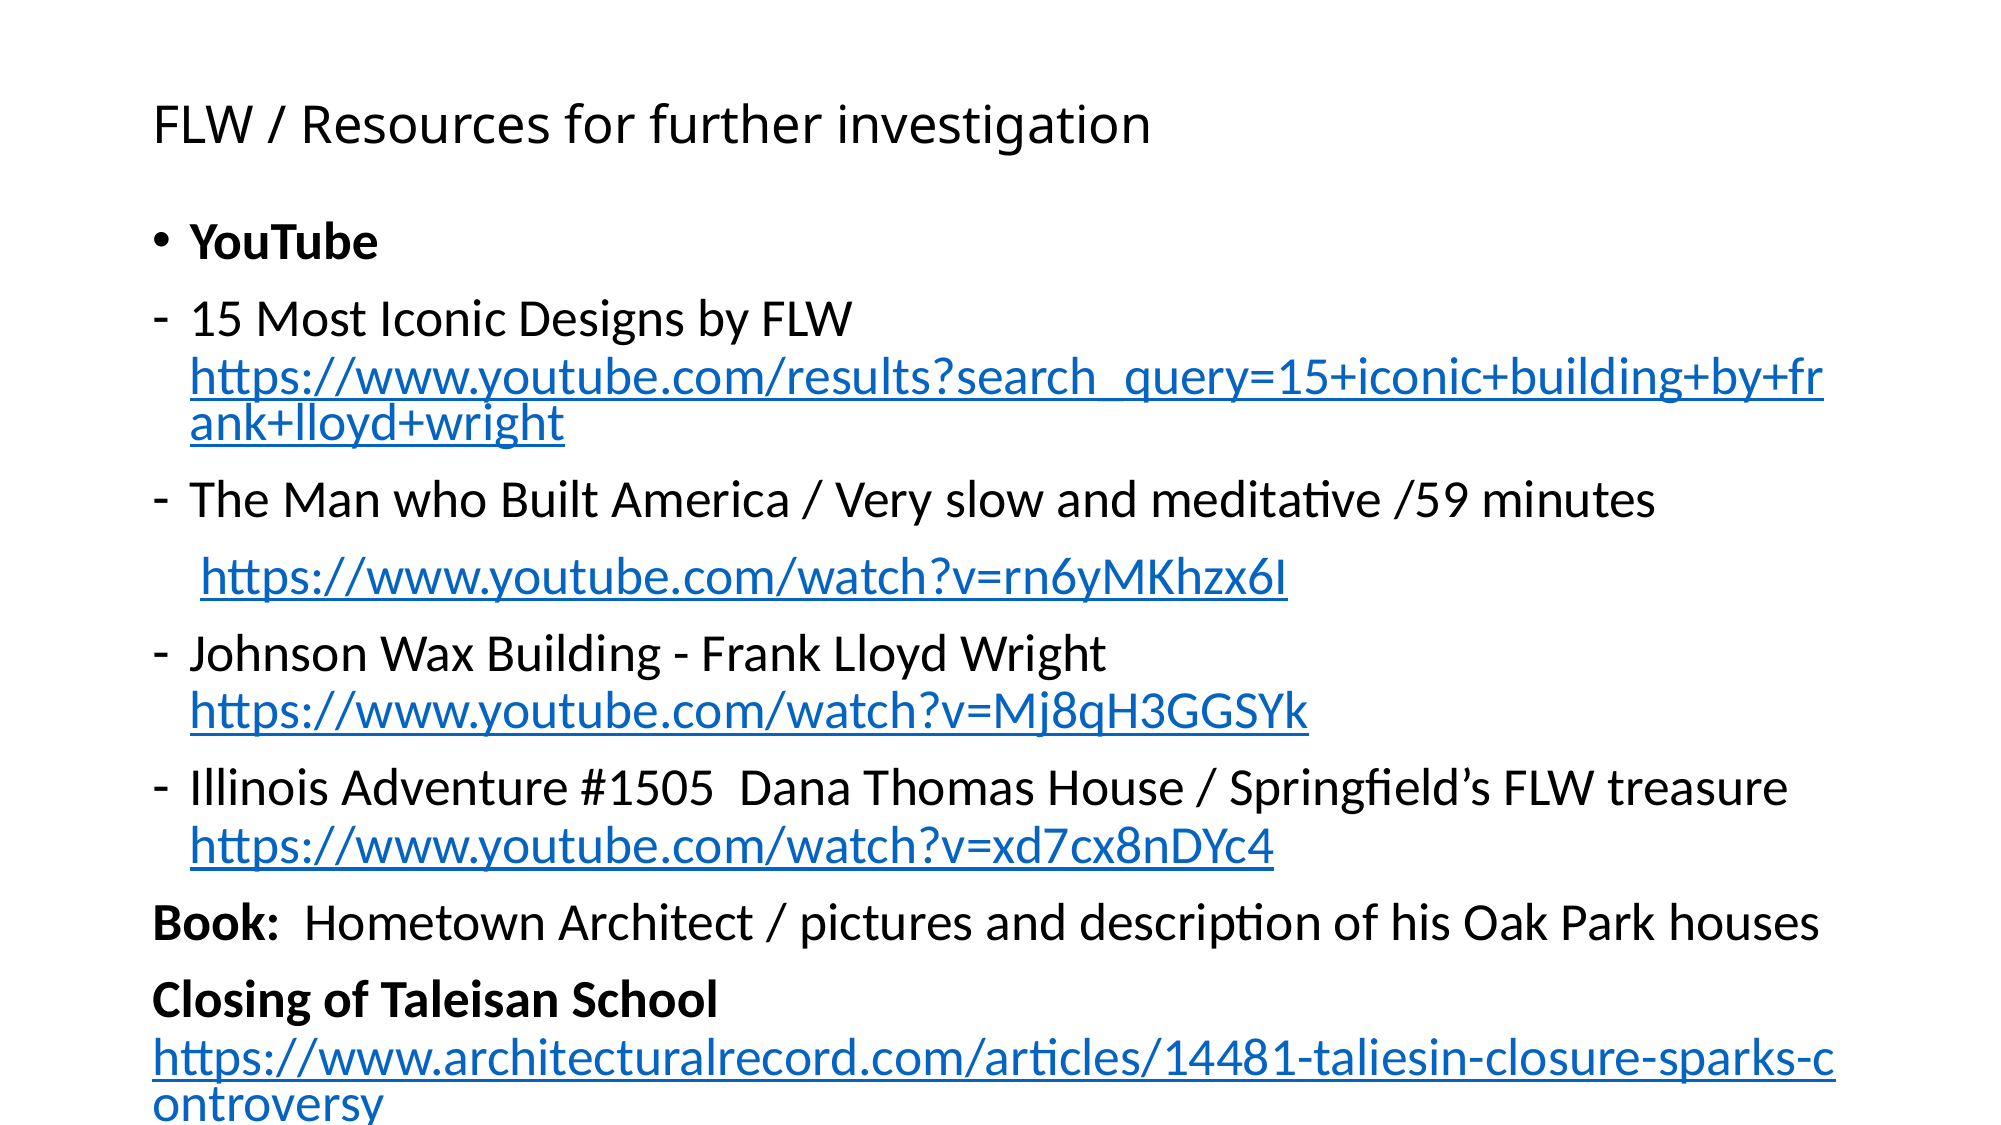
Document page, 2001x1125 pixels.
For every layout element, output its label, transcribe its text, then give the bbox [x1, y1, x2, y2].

list YouTube 15 Most Iconic Designs by FLW https://www.youtube.com/results?search_query=15+iconic+building+by+frank+lloyd+wright The Man who Built America / Very slow and meditative /59 minutes https://www.youtube.com/watch?v=rn6yMKhzx6I Johnson Wax Building - Frank Lloyd Wright https://www.youtube.com/watch?v=Mj8qH3GGSYk Illinois Adventure #1505 Dana Thomas House / Springfield’s FLW treasure https://www.youtube.com/watch?v=xd7cx8nDYc4 Book: Hometown Architect / pictures and description of his Oak Park houses Closing of Taleisan School https://www.architecturalrecord.com/articles/14481-taliesin-closure-sparks-controversy [137, 205, 1863, 1092]
title FLW / Resources for further investigation [137, 33, 1863, 205]
